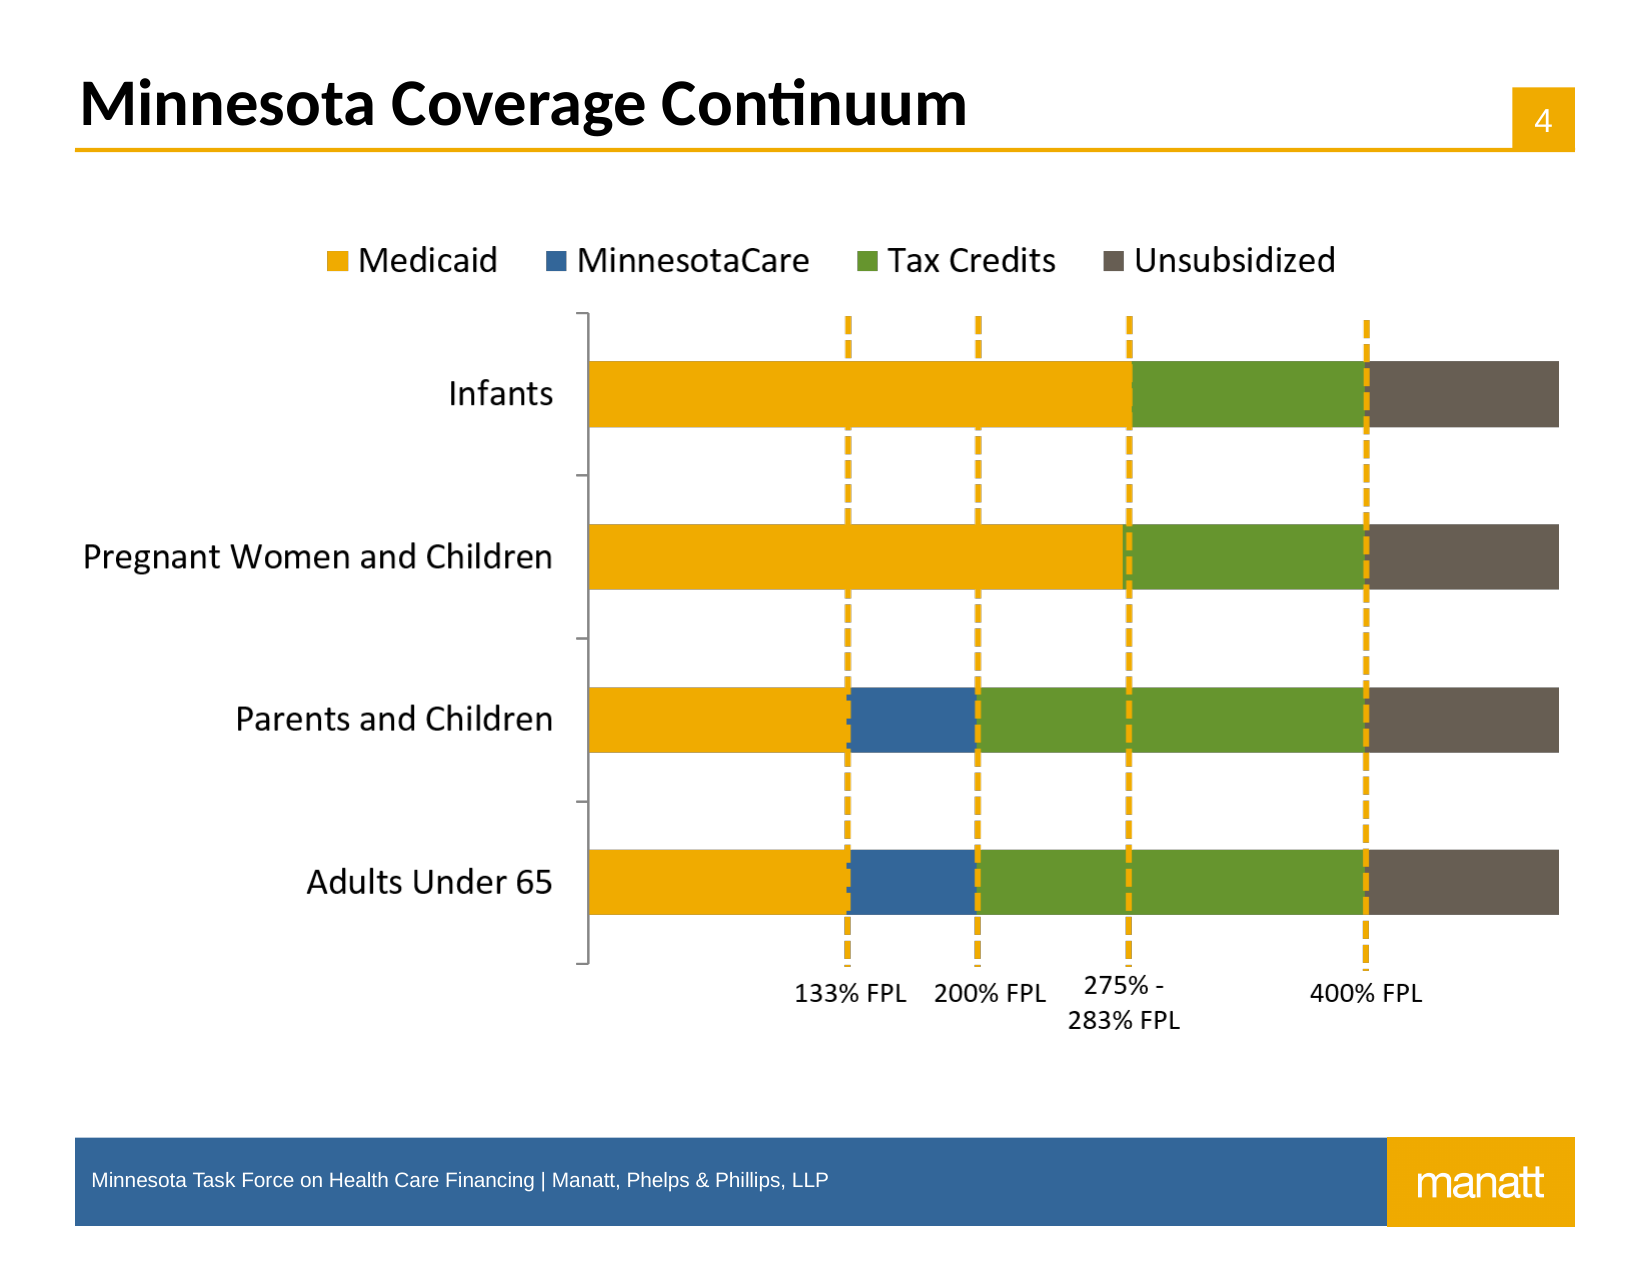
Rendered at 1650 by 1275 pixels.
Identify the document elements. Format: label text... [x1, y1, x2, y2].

title Minnesota Coverage Continuum [62, 48, 1500, 147]
footer Minnesota Task Force on Health Care Financing | Manatt, Phelps & Phillips, LLP [75, 1162, 1138, 1200]
picture [1387, 1137, 1575, 1227]
picture [68, 219, 1582, 1056]
